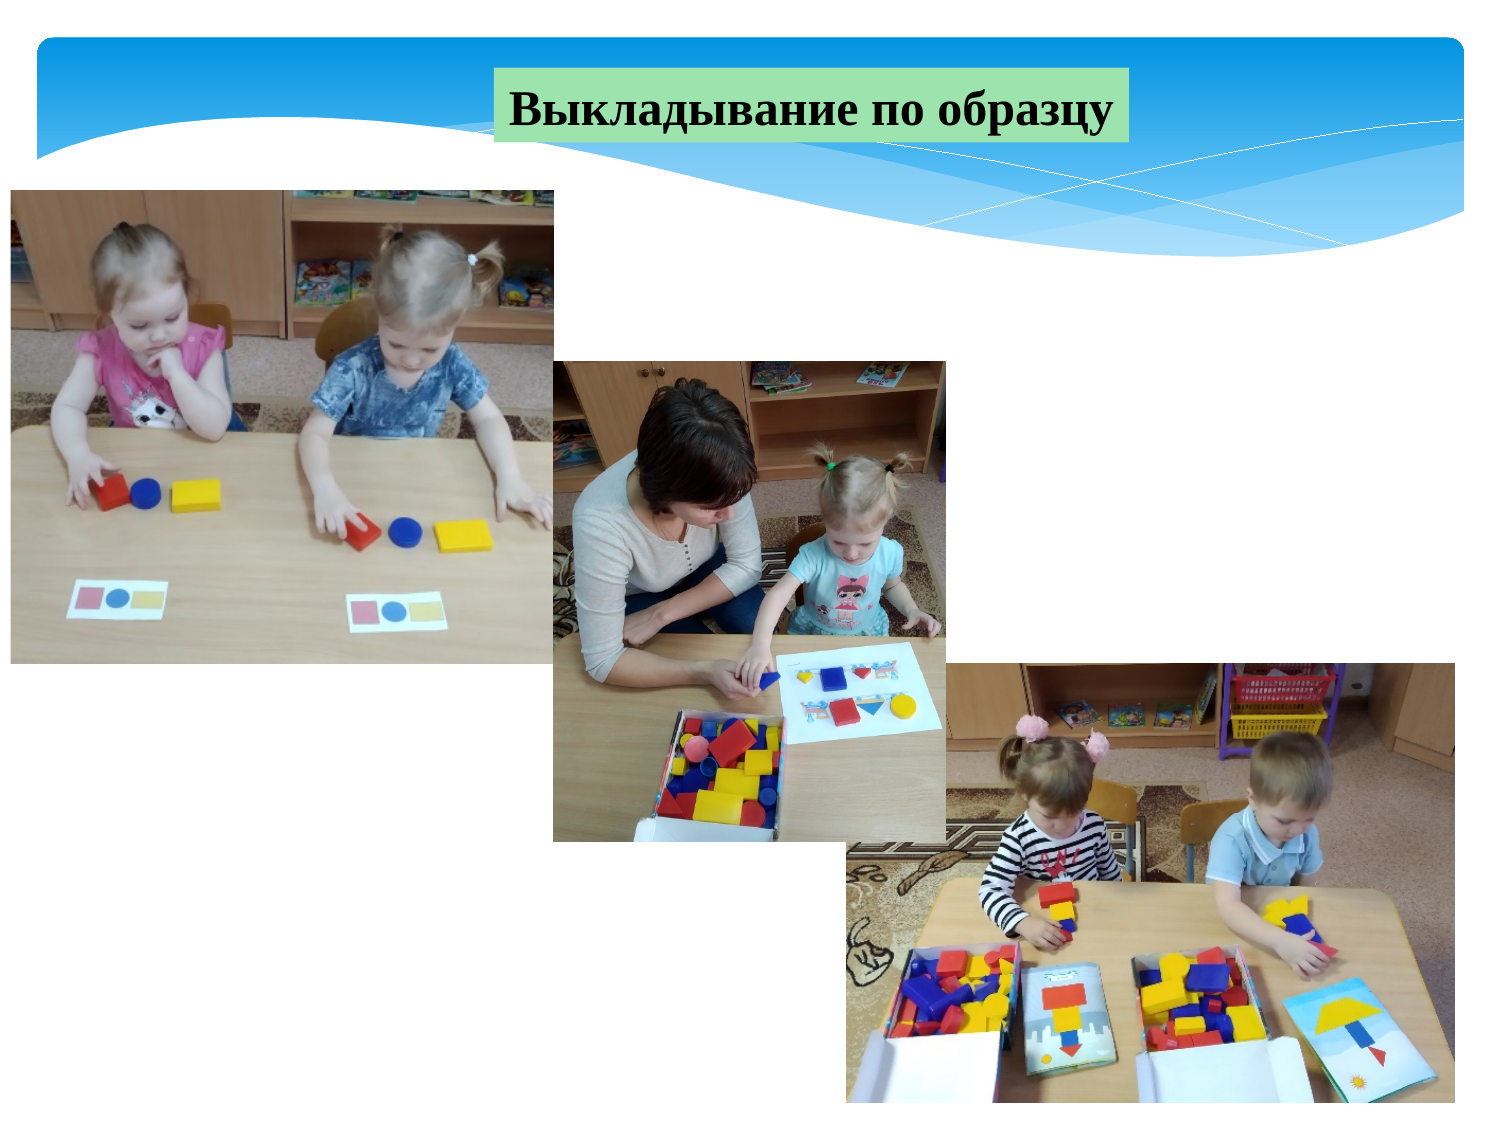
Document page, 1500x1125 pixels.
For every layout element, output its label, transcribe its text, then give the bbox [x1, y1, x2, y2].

text_box Выкладывание по образцу [493, 67, 1129, 143]
picture [10, 190, 1456, 1103]
